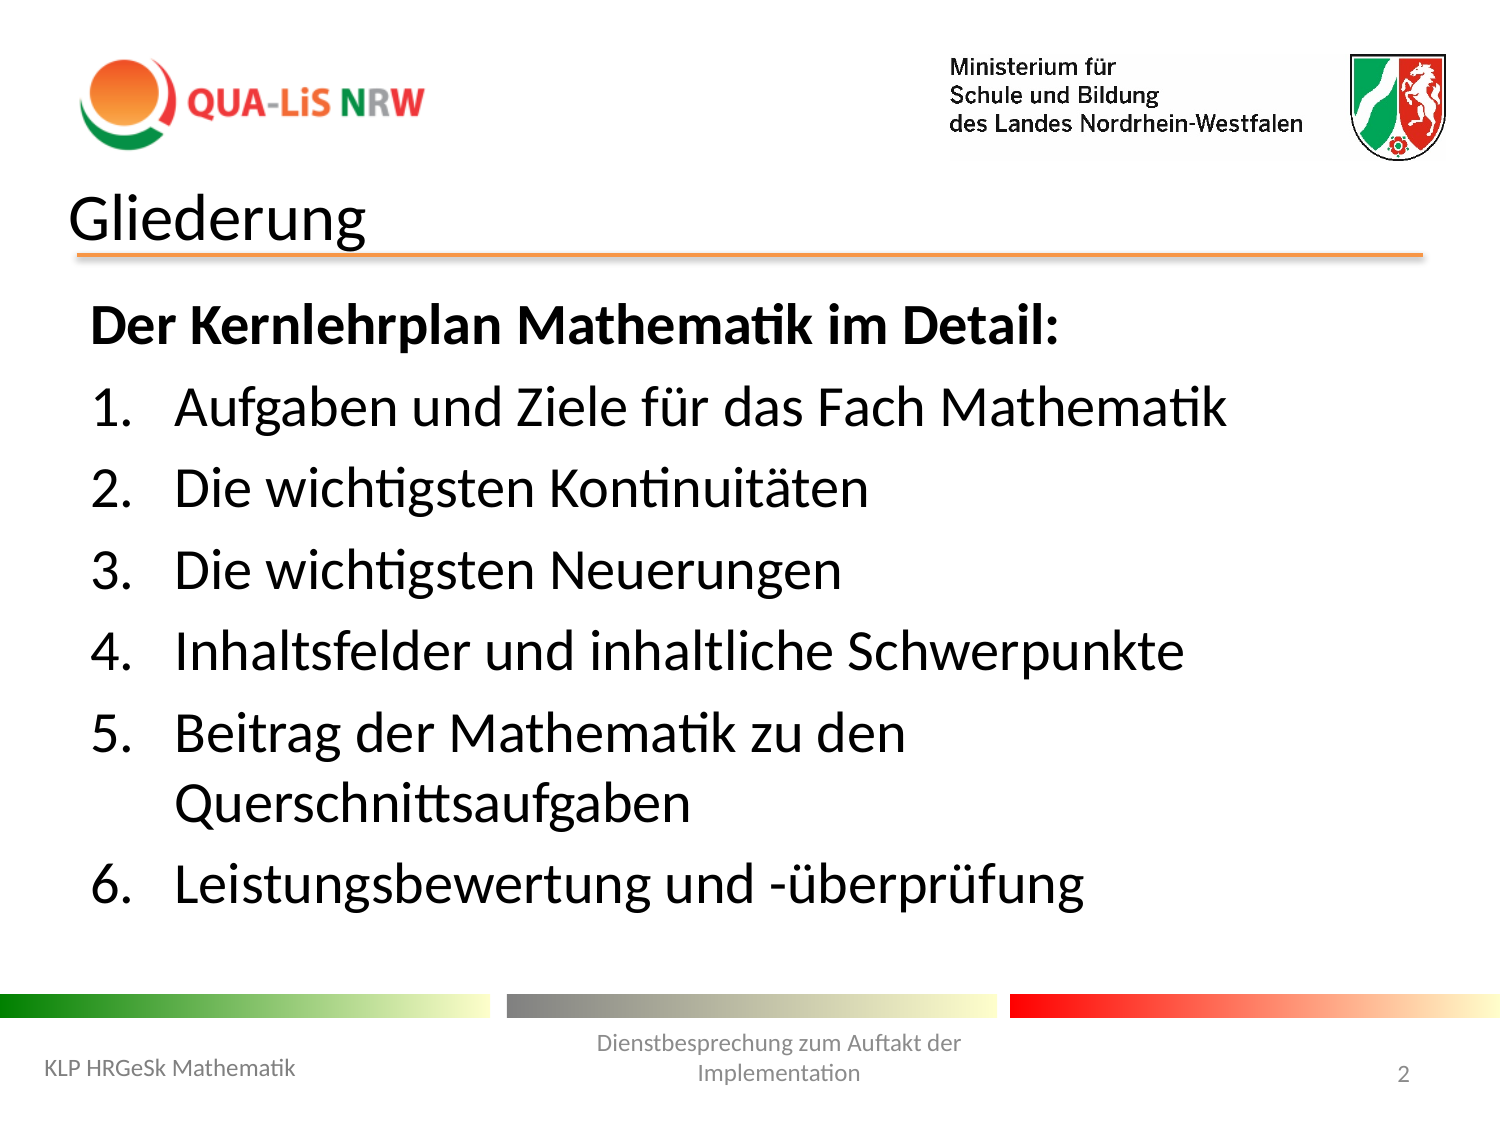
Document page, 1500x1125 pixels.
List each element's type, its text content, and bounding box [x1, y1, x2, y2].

picture [77, 52, 431, 154]
slide_number 2 [1328, 1042, 1425, 1103]
title Gliederung [53, 184, 1449, 244]
list Der Kernlehrplan Mathematik im Detail: Aufgaben und Ziele für das Fach Mathematik Die wichtigsten Kontinuitäten Die wichtigsten Neuerungen Inhaltsfelder und inhaltliche Schwerpunkte Beitrag der Mathematik zu den Querschnittsaufgaben Leistungsbewertung und -überprüfung [75, 278, 1425, 969]
footer Dienstbesprechung zum Auftakt der Implementation [561, 1017, 999, 1125]
picture [950, 54, 1446, 161]
slide_number KLP HRGeSk Mathematik [29, 1036, 526, 1097]
